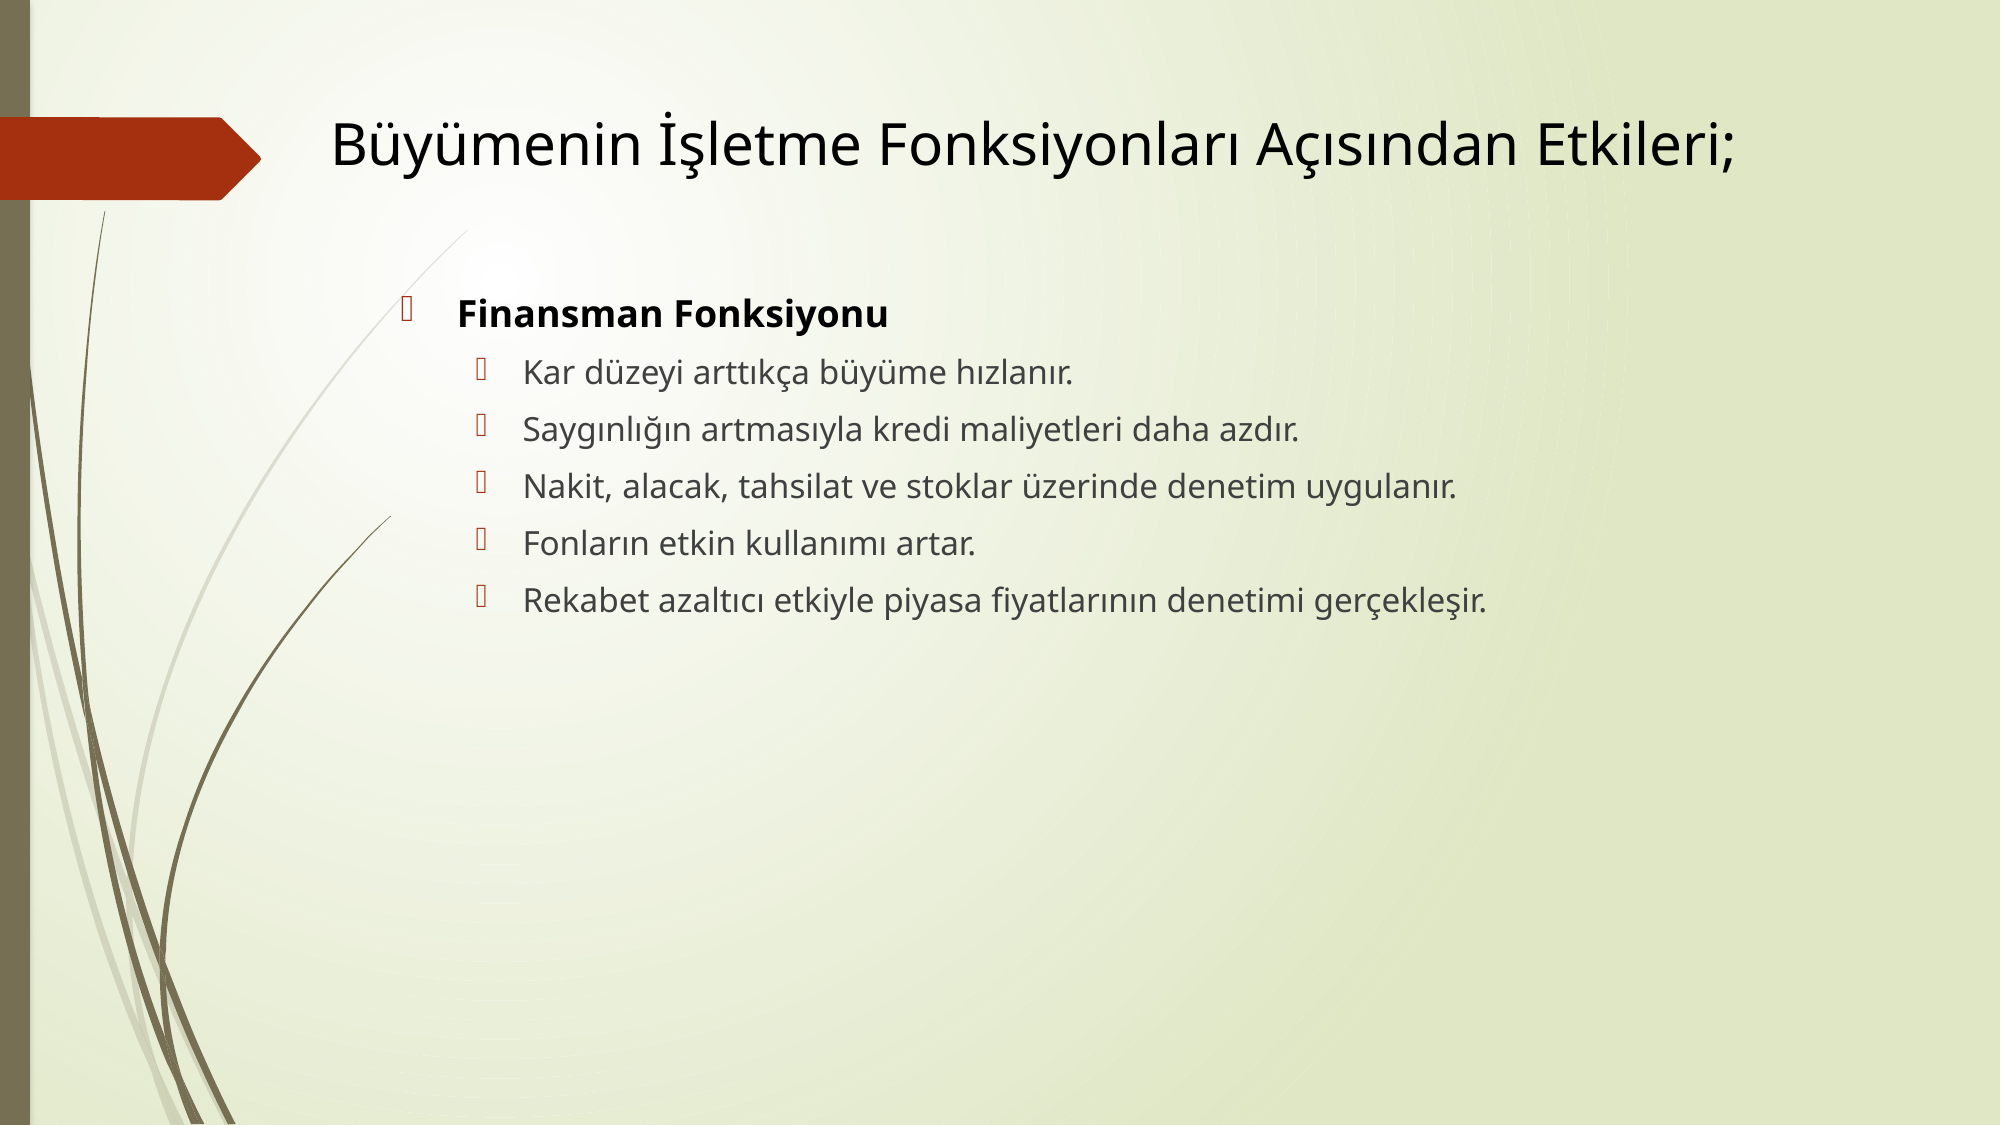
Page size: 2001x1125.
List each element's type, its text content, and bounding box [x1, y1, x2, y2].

title Büyümenin İşletme Fonksiyonları Açısından Etkileri; [315, 99, 1753, 288]
list Finansman Fonksiyonu Kar düzeyi arttıkça büyüme hızlanır. Saygınlığın artmasıyla kredi maliyetleri daha azdır. Nakit, alacak, tahsilat ve stoklar üzerinde denetim uygulanır. Fonların etkin kullanımı artar. Rekabet azaltıcı etkiyle piyasa fiyatlarının denetimi gerçekleşir. [385, 287, 1888, 970]
